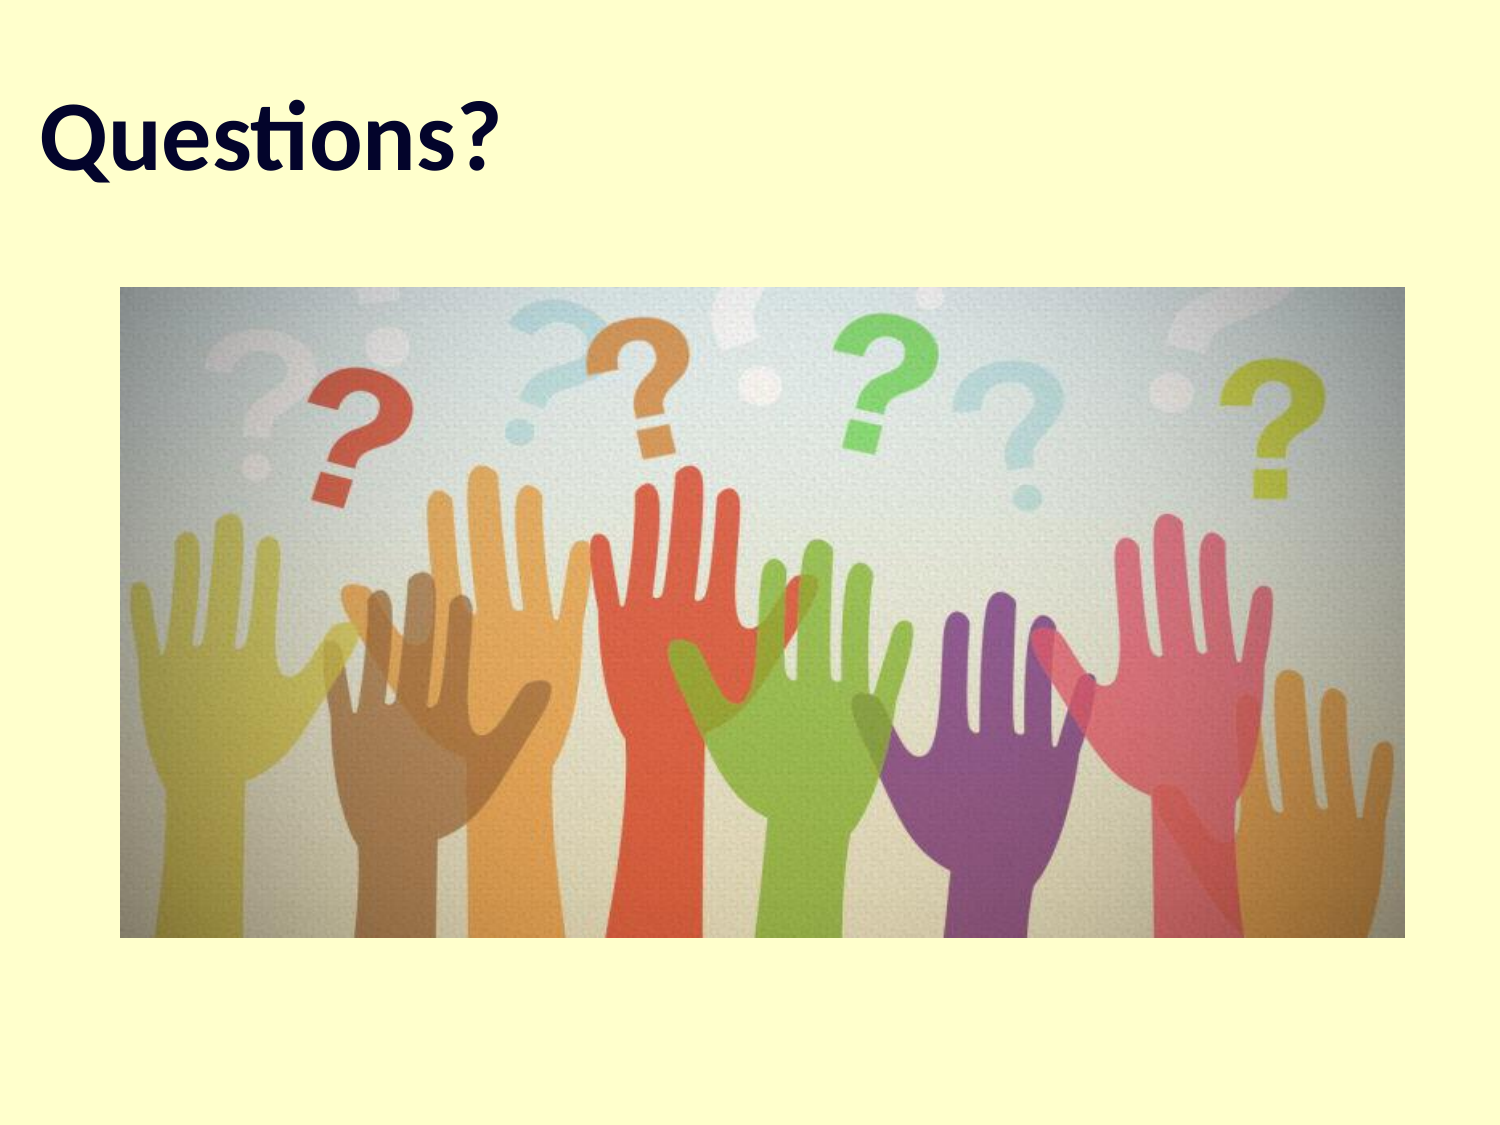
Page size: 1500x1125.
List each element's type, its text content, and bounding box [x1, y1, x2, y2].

title Questions? [24, 153, 1500, 329]
picture [120, 287, 1405, 938]
